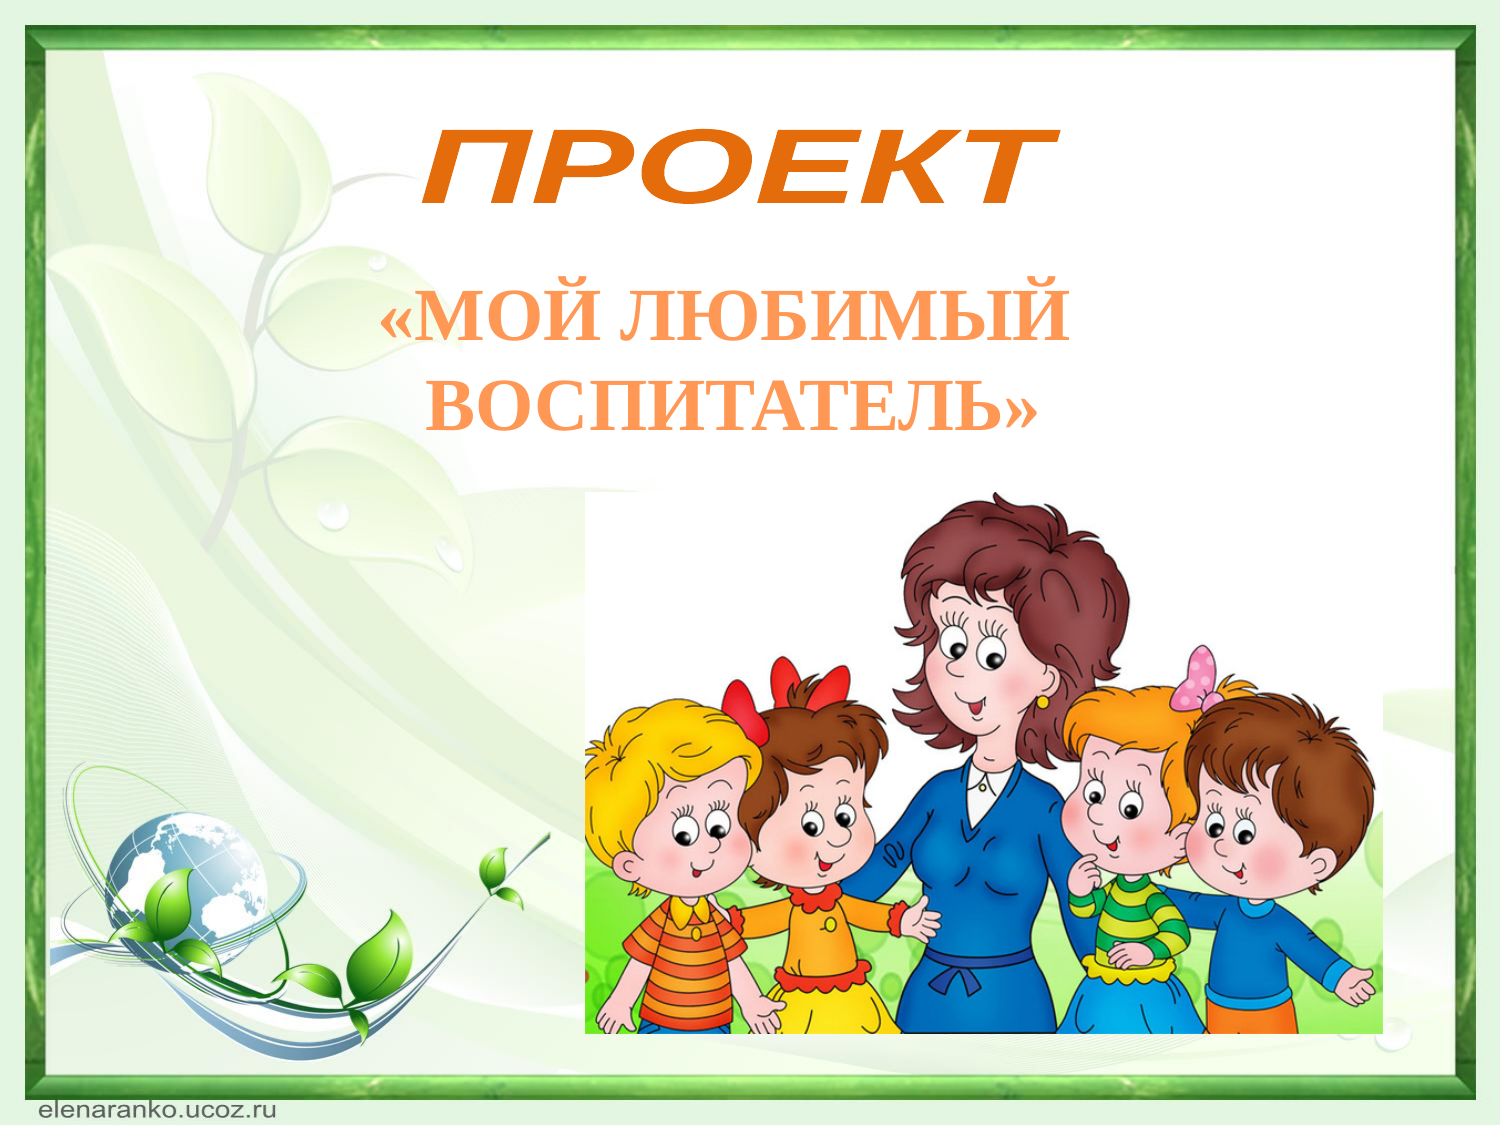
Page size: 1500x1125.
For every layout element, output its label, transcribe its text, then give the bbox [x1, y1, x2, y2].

text_box «МОЙ ЛЮБИМЫЙ ВОСПИТАТЕЛЬ» [361, 257, 1106, 453]
picture [0, 0, 1500, 1125]
